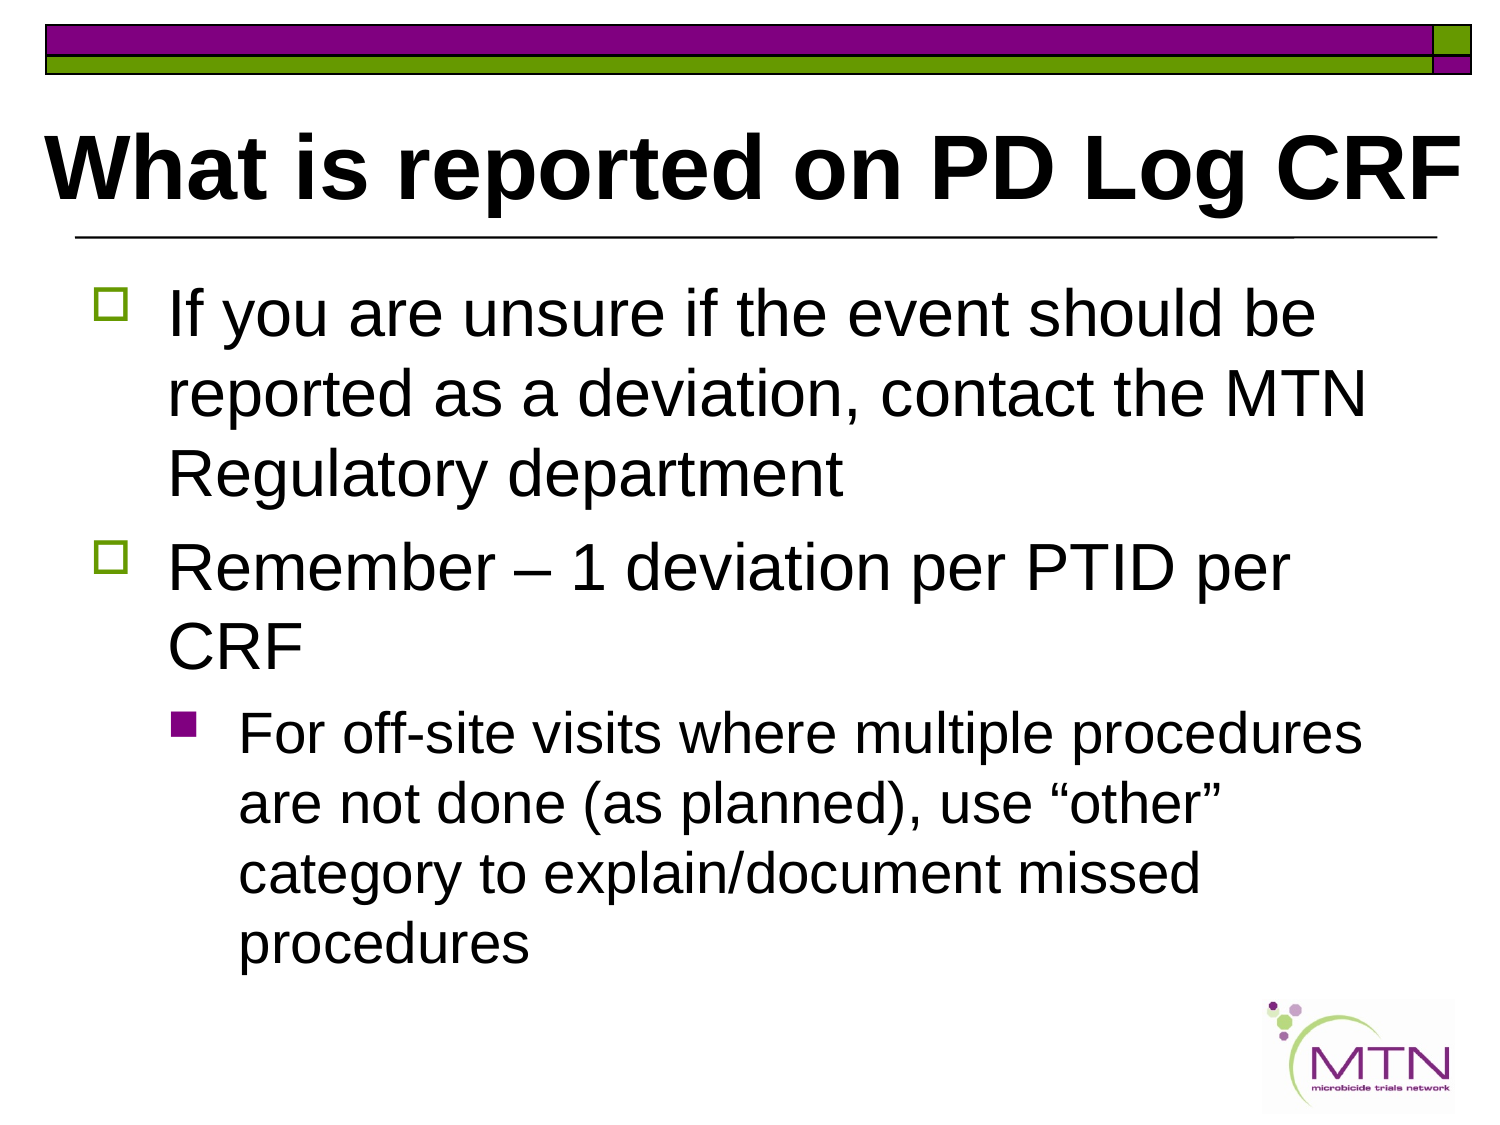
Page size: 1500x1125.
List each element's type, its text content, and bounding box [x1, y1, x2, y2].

title What is reported on PD Log CRF [29, 74, 1488, 226]
list If you are unsure if the event should be reported as a deviation, contact the MTN Regulatory department Remember – 1 deviation per PTID per CRF For off-site visits where multiple procedures are not done (as planned), use “other” category to explain/document missed procedures [74, 262, 1426, 1076]
picture [1262, 999, 1455, 1114]
